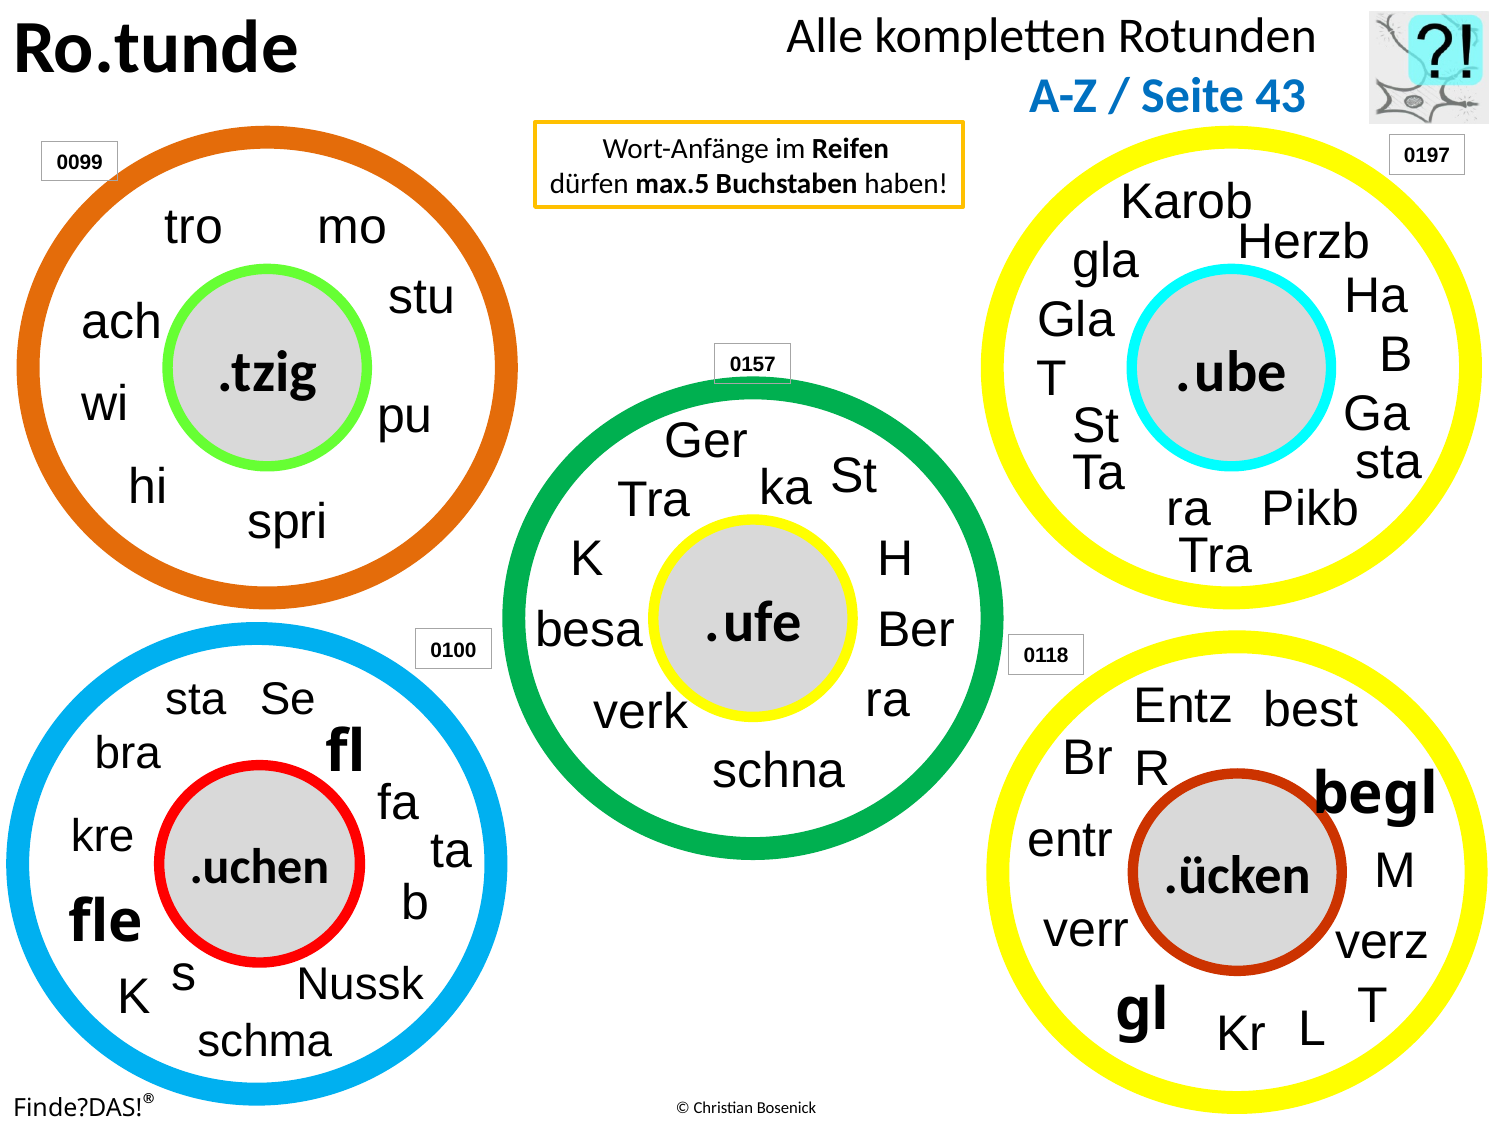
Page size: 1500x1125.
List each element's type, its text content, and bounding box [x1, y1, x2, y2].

text_box Alle kompletten Rotunden A-Z / Seite 43 [771, 0, 1332, 131]
text_box Ro.tunde [0, 12, 341, 72]
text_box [997, 634, 1477, 1103]
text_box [513, 343, 993, 849]
picture [1368, 11, 1489, 124]
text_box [991, 134, 1471, 599]
text_box Wort-Anfänge im Reifen dürfen max.5 Buchstaben haben! [535, 122, 963, 207]
text_box © Christian Bosenick [661, 1089, 832, 1125]
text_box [27, 136, 507, 599]
text_box Finde?DAS!® [0, 1066, 199, 1125]
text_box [17, 628, 497, 1095]
